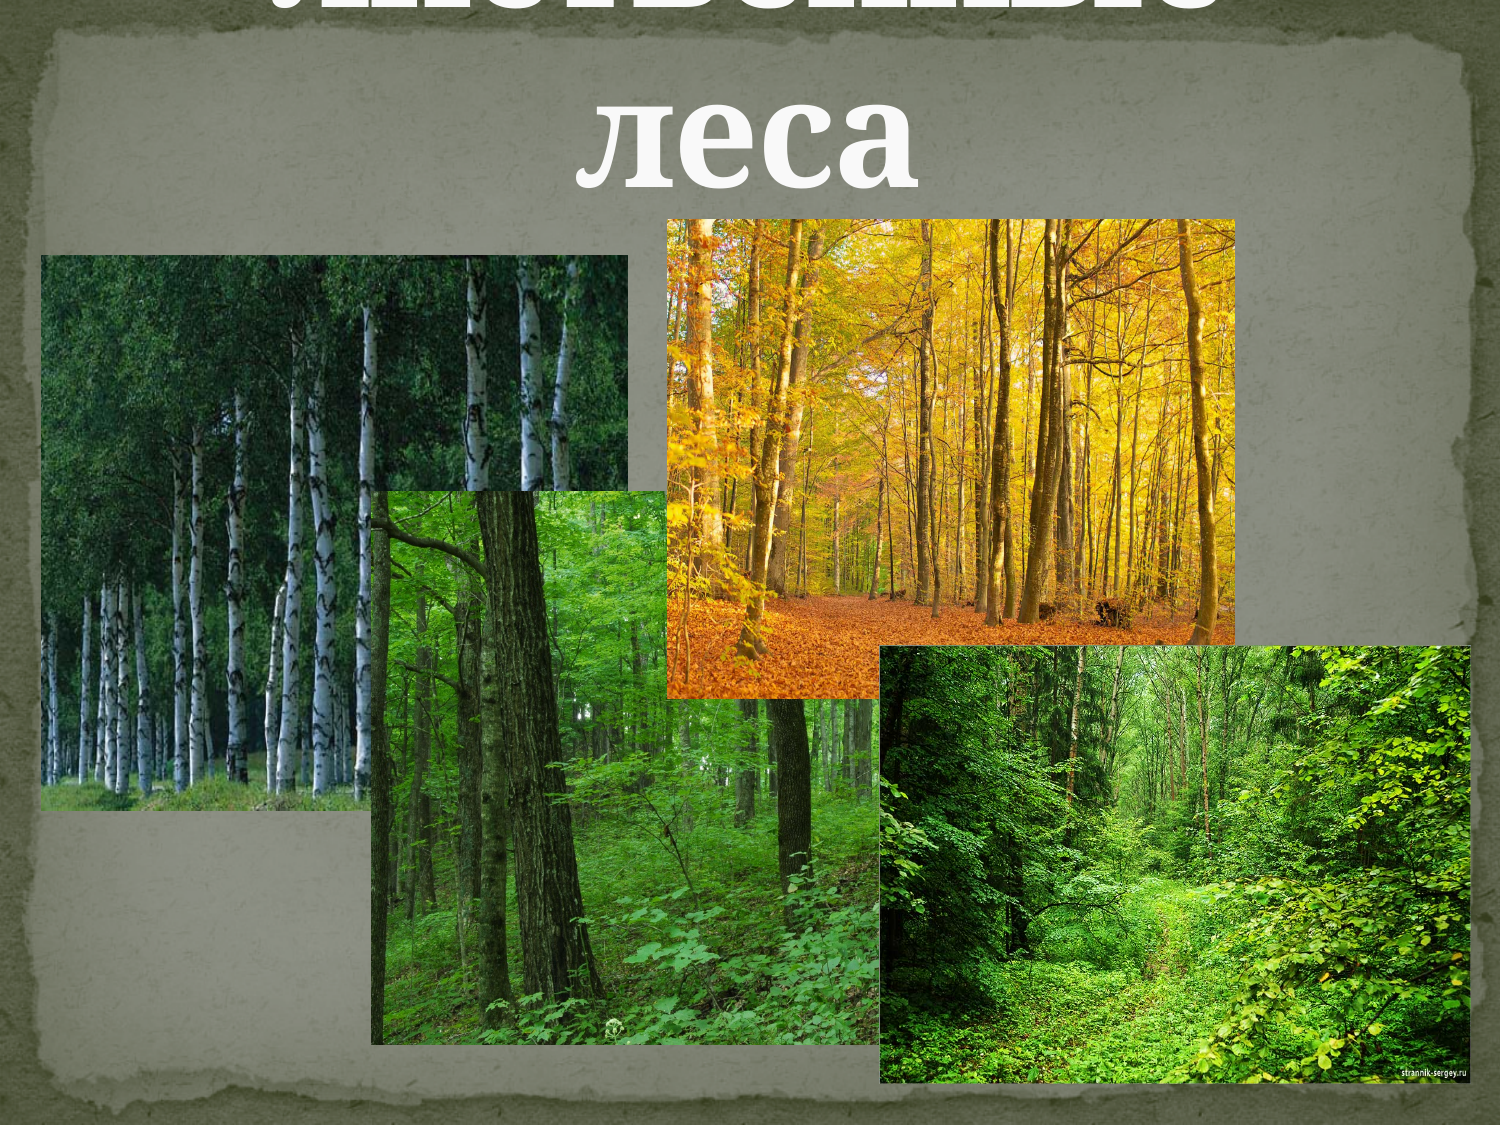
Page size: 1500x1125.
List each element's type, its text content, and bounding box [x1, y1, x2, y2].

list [44, 258, 627, 810]
title лиственные леса [74, 24, 1425, 225]
picture [371, 219, 1471, 1084]
